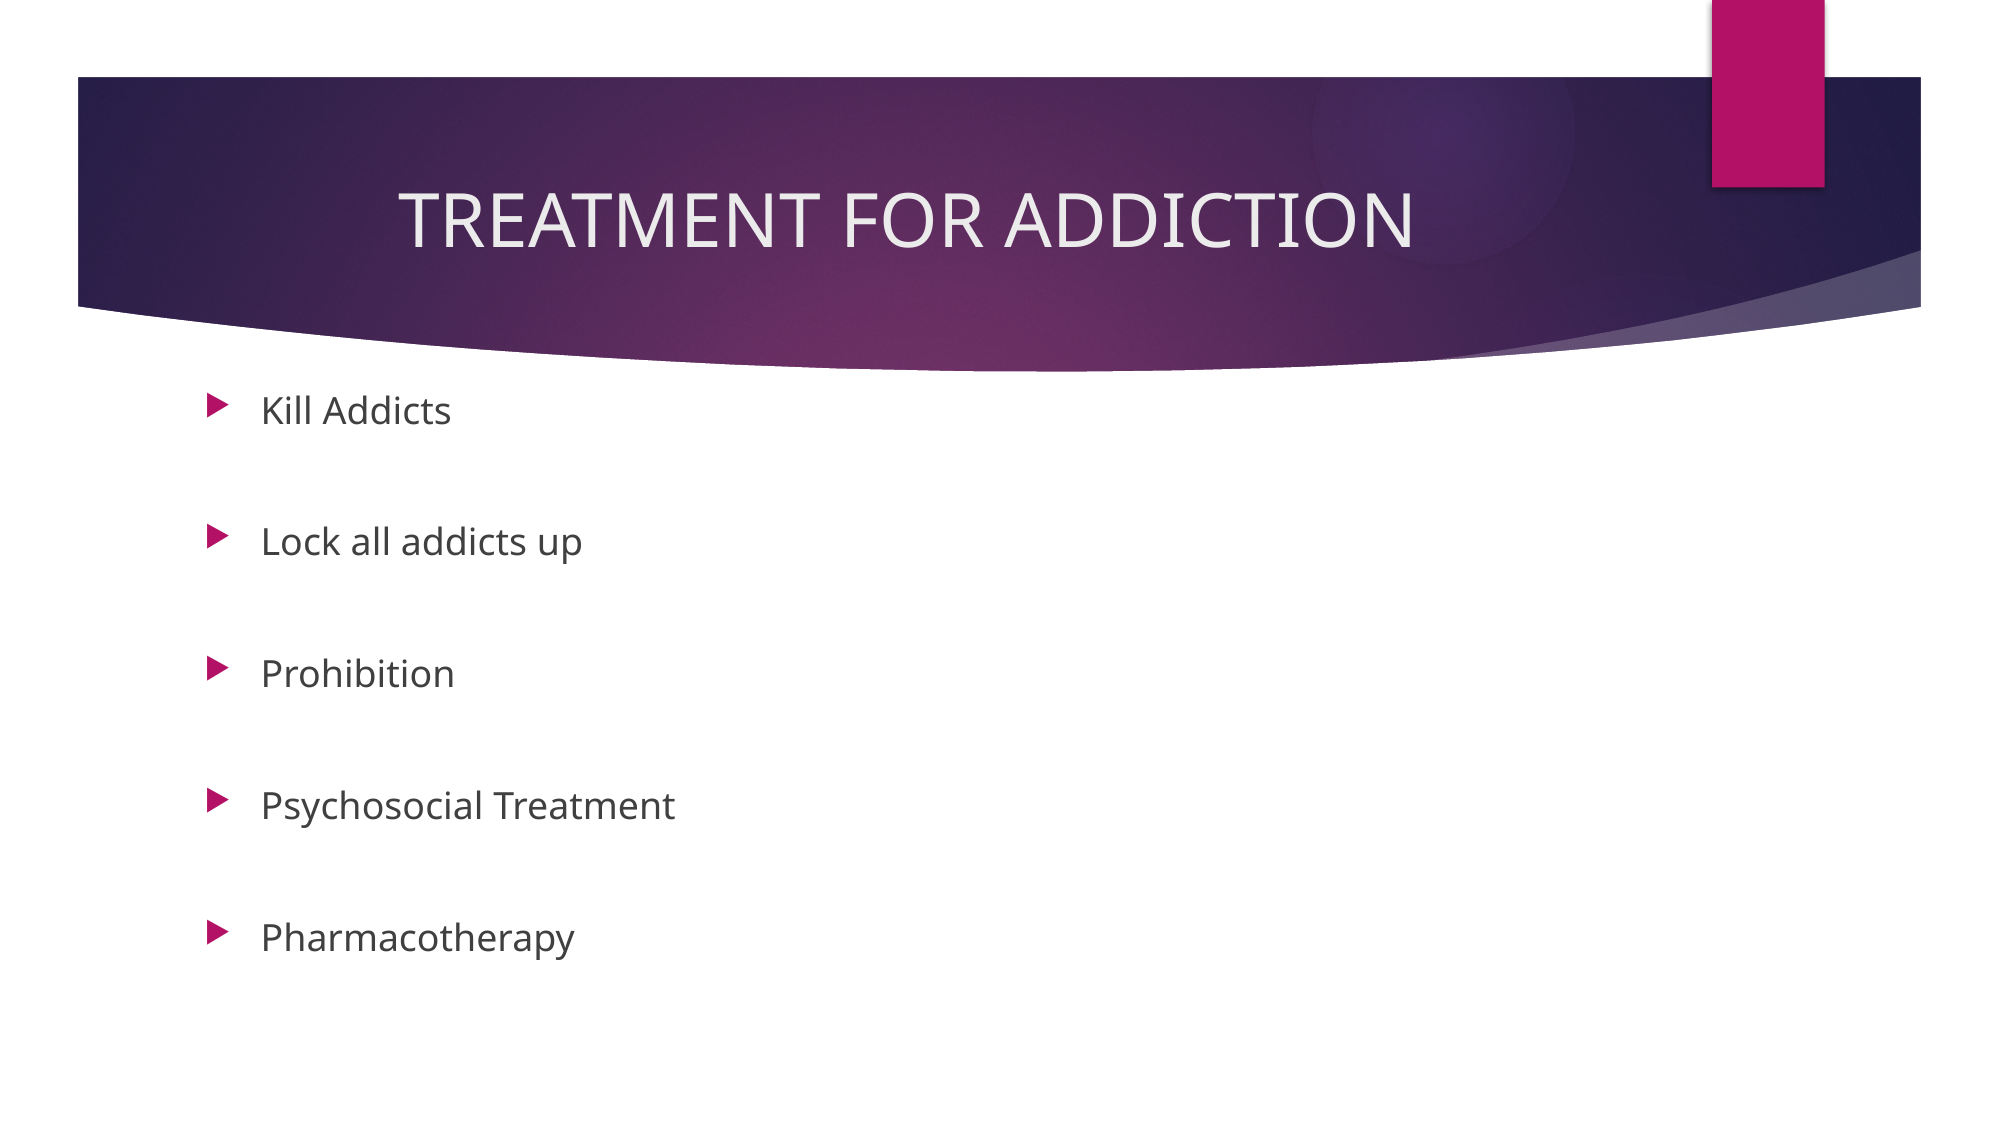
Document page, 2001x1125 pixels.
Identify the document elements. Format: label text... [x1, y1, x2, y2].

title TREATMENT FOR ADDICTION [189, 159, 1627, 276]
list Kill Addicts Lock all addicts up Prohibition Psychosocial Treatment Pharmacotherapy [189, 379, 1638, 1035]
